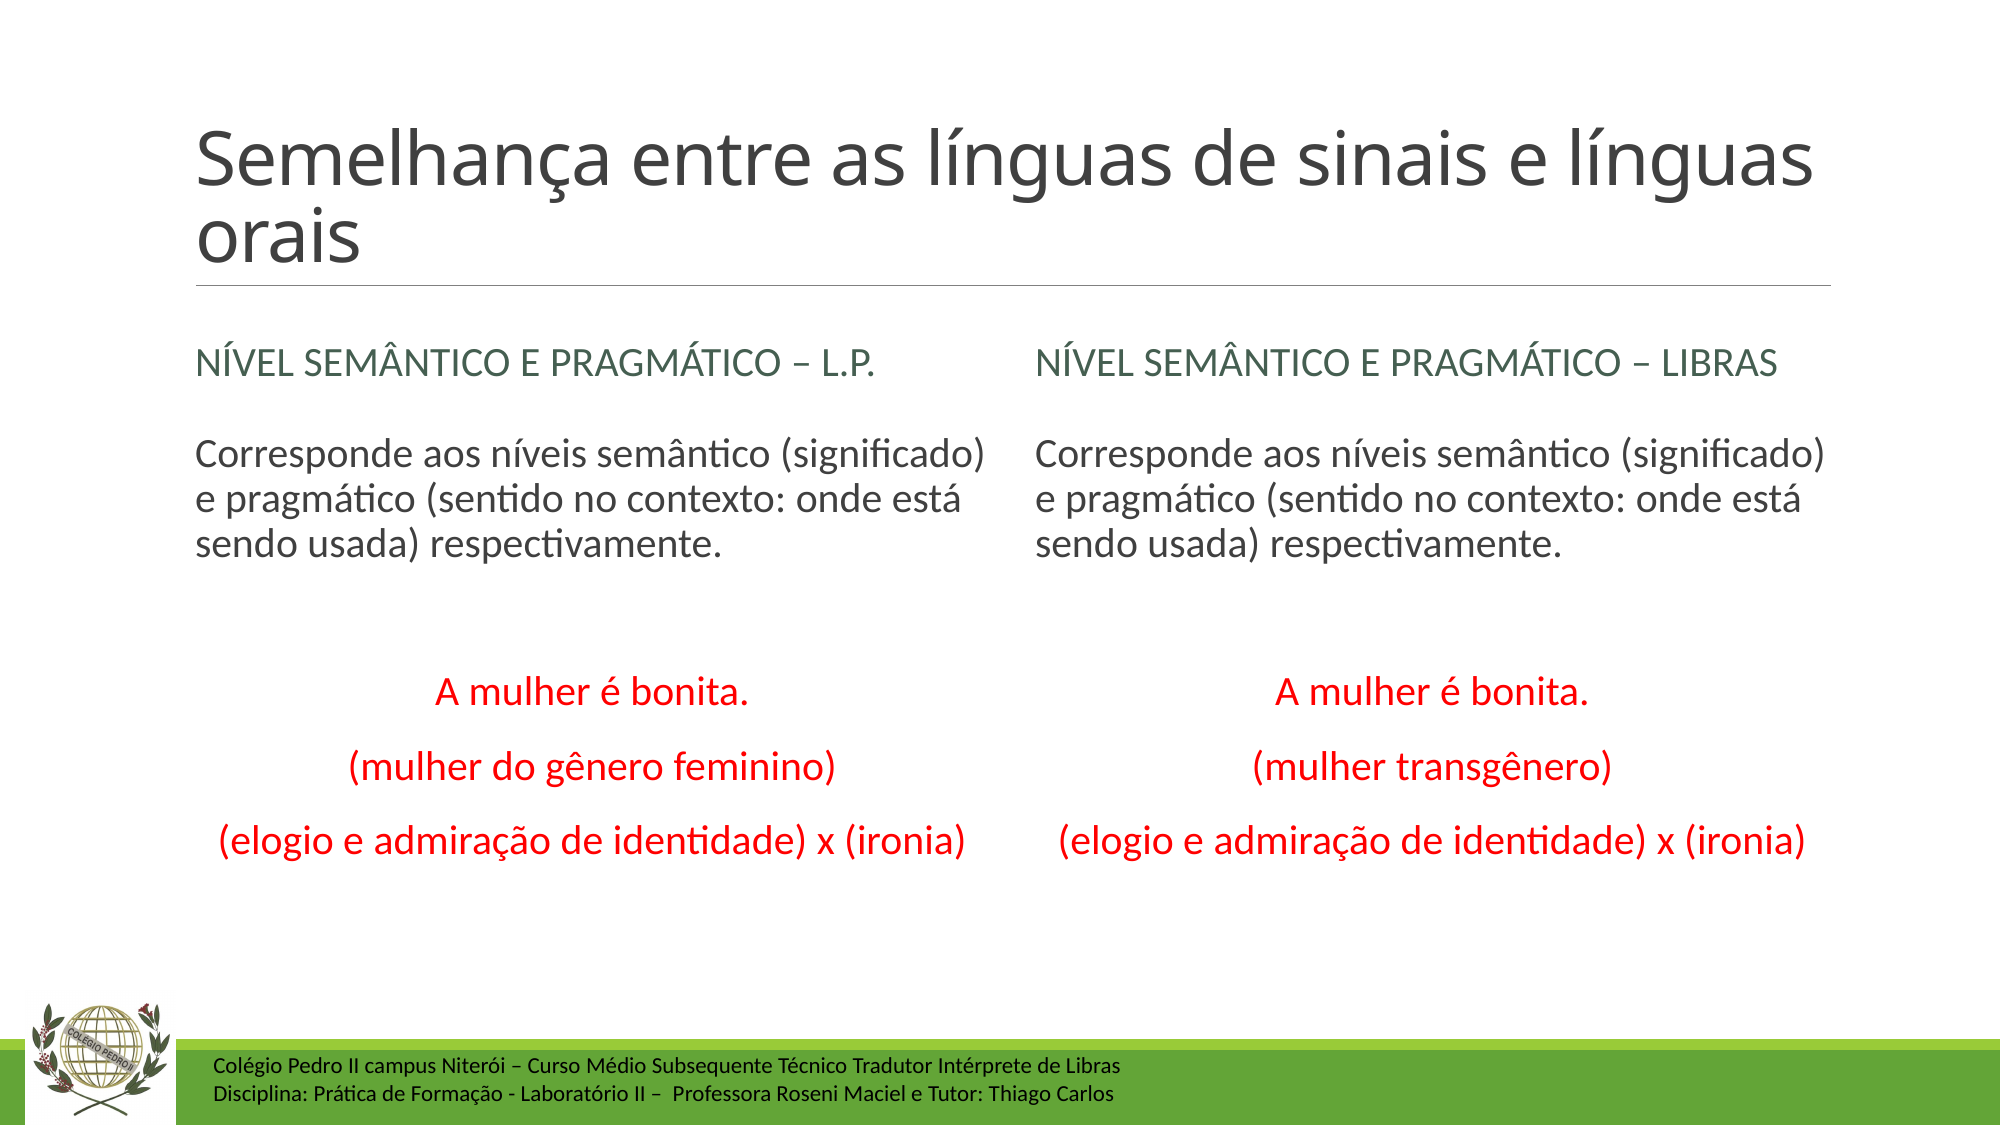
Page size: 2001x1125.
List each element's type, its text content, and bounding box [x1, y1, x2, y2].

picture [25, 989, 177, 1125]
list Nível semântico e pragmático – LIBRAS [1020, 302, 1830, 423]
title Semelhança entre as línguas de sinais e línguas orais [180, 47, 1830, 285]
text_box Colégio Pedro II campus Niterói – Curso Médio Subsequente Técnico Tradutor Intérprete de Libras Disciplina: Prática de Formação - Laboratório II – Professora Roseni Maciel e Tutor: Thiago Carlos [198, 1043, 1138, 1114]
list Corresponde aos níveis semântico (significado) e pragmático (sentido no contexto: onde está sendo usada) respectivamente. A mulher é bonita. (mulher transgênero) (elogio e admiração de identidade) x (ironia) [1020, 423, 1830, 978]
list Corresponde aos níveis semântico (significado) e pragmático (sentido no contexto: onde está sendo usada) respectivamente. A mulher é bonita. (mulher do gênero feminino) (elogio e admiração de identidade) x (ironia) [180, 423, 990, 978]
list Nível semântico e pragmático – l.p. [180, 302, 990, 423]
